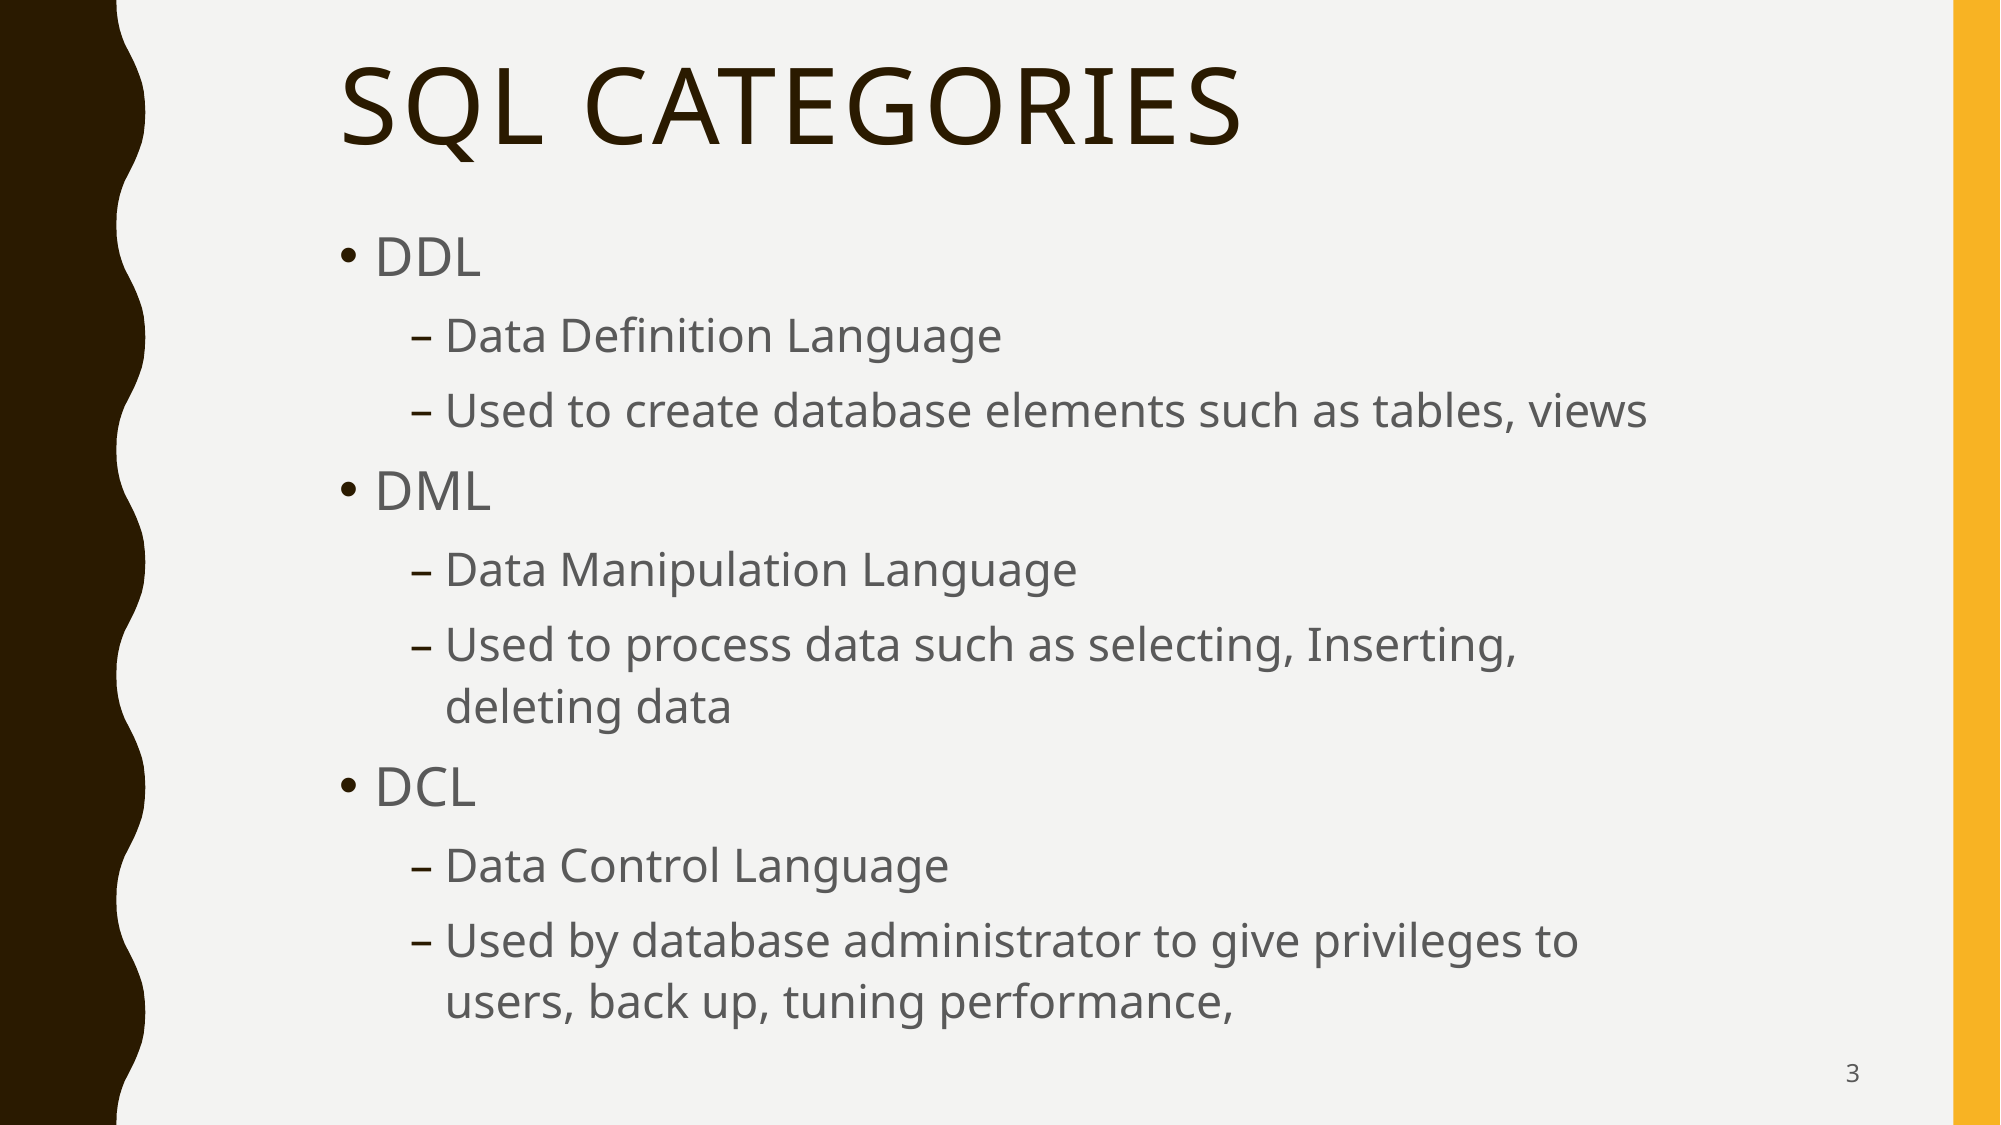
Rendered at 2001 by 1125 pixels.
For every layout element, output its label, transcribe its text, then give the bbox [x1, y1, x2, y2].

list DDL Data Definition Language Used to create database elements such as tables, views DML Data Manipulation Language Used to process data such as selecting, Inserting, deleting data DCL Data Control Language Used by database administrator to give privileges to users, back up, tuning performance, [324, 208, 1675, 1094]
title SQL Categories [324, 45, 1675, 185]
slide_number 3 [1412, 1045, 1875, 1103]
